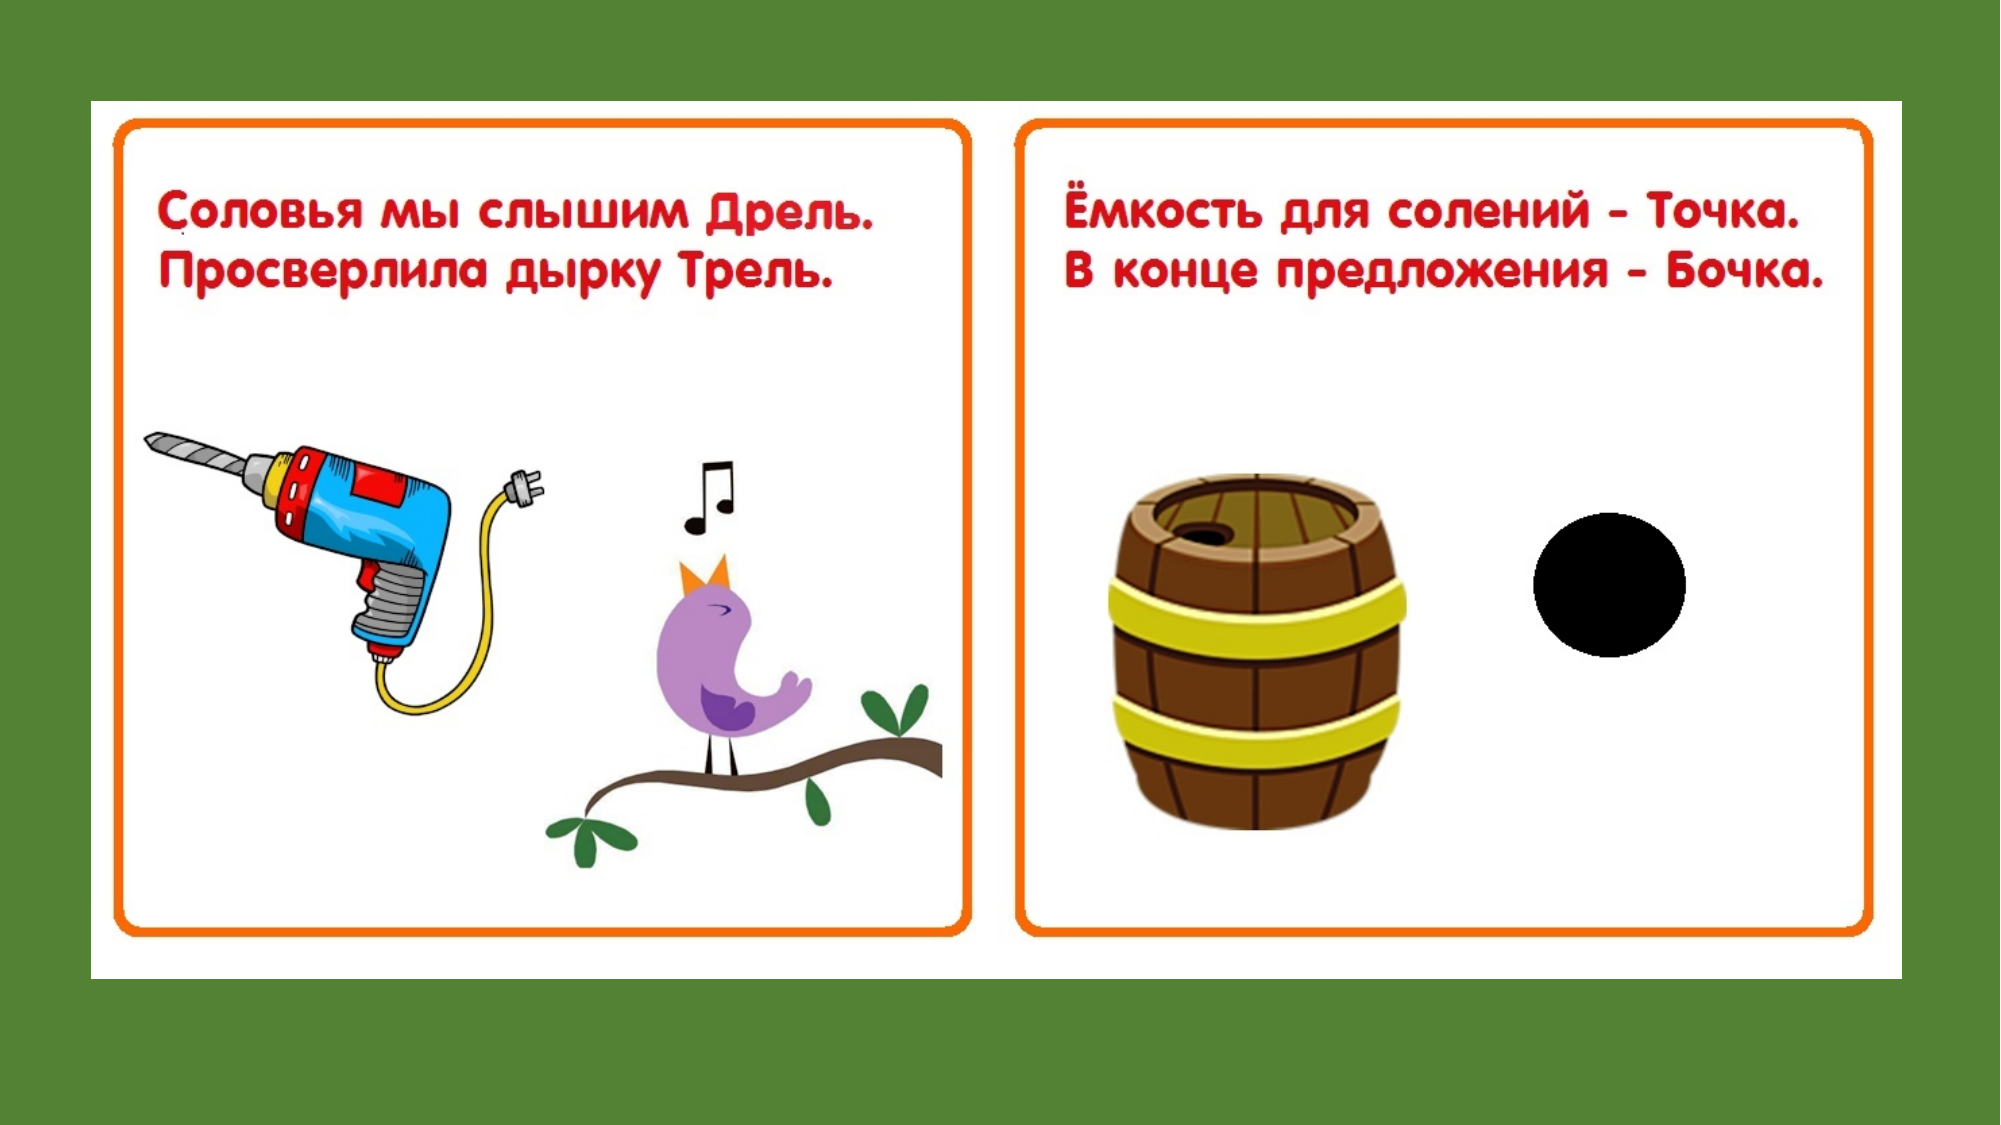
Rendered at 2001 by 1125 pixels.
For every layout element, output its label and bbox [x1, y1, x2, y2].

picture [91, 101, 1902, 979]
